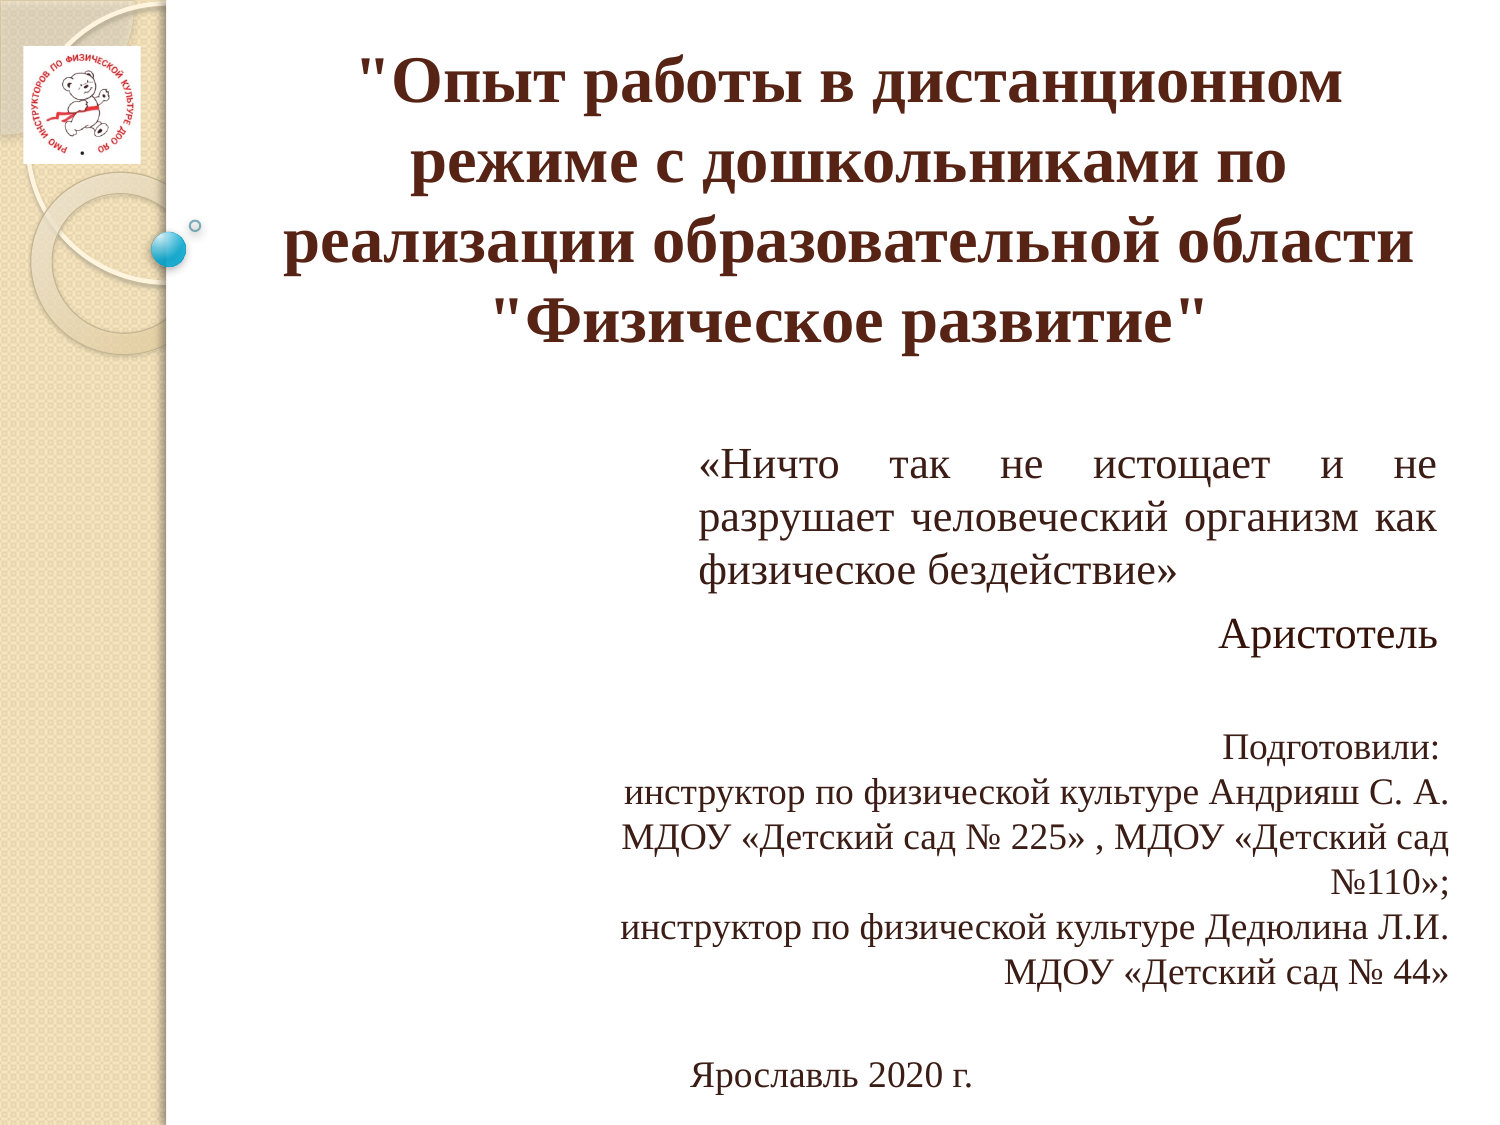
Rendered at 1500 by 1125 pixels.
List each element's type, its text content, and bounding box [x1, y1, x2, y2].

text_box Подготовили: инструктор по физической культуре Андрияш С. А. МДОУ «Детский сад № 225» , МДОУ «Детский сад №110»; инструктор по физической культуре Дедюлина Л.И. МДОУ «Детский сад № 44» [515, 714, 1465, 1000]
title "Опыт работы в дистанционном режиме с дошкольниками по реализации образовательной области "Физическое развитие" [234, 35, 1465, 364]
text_box Ярославль 2020 г. [163, 1042, 1500, 1103]
picture [23, 46, 141, 165]
subtitle «Ничто так не истощает и не разрушает человеческий организм как физическое бездействие» Аристотель [679, 433, 1454, 668]
